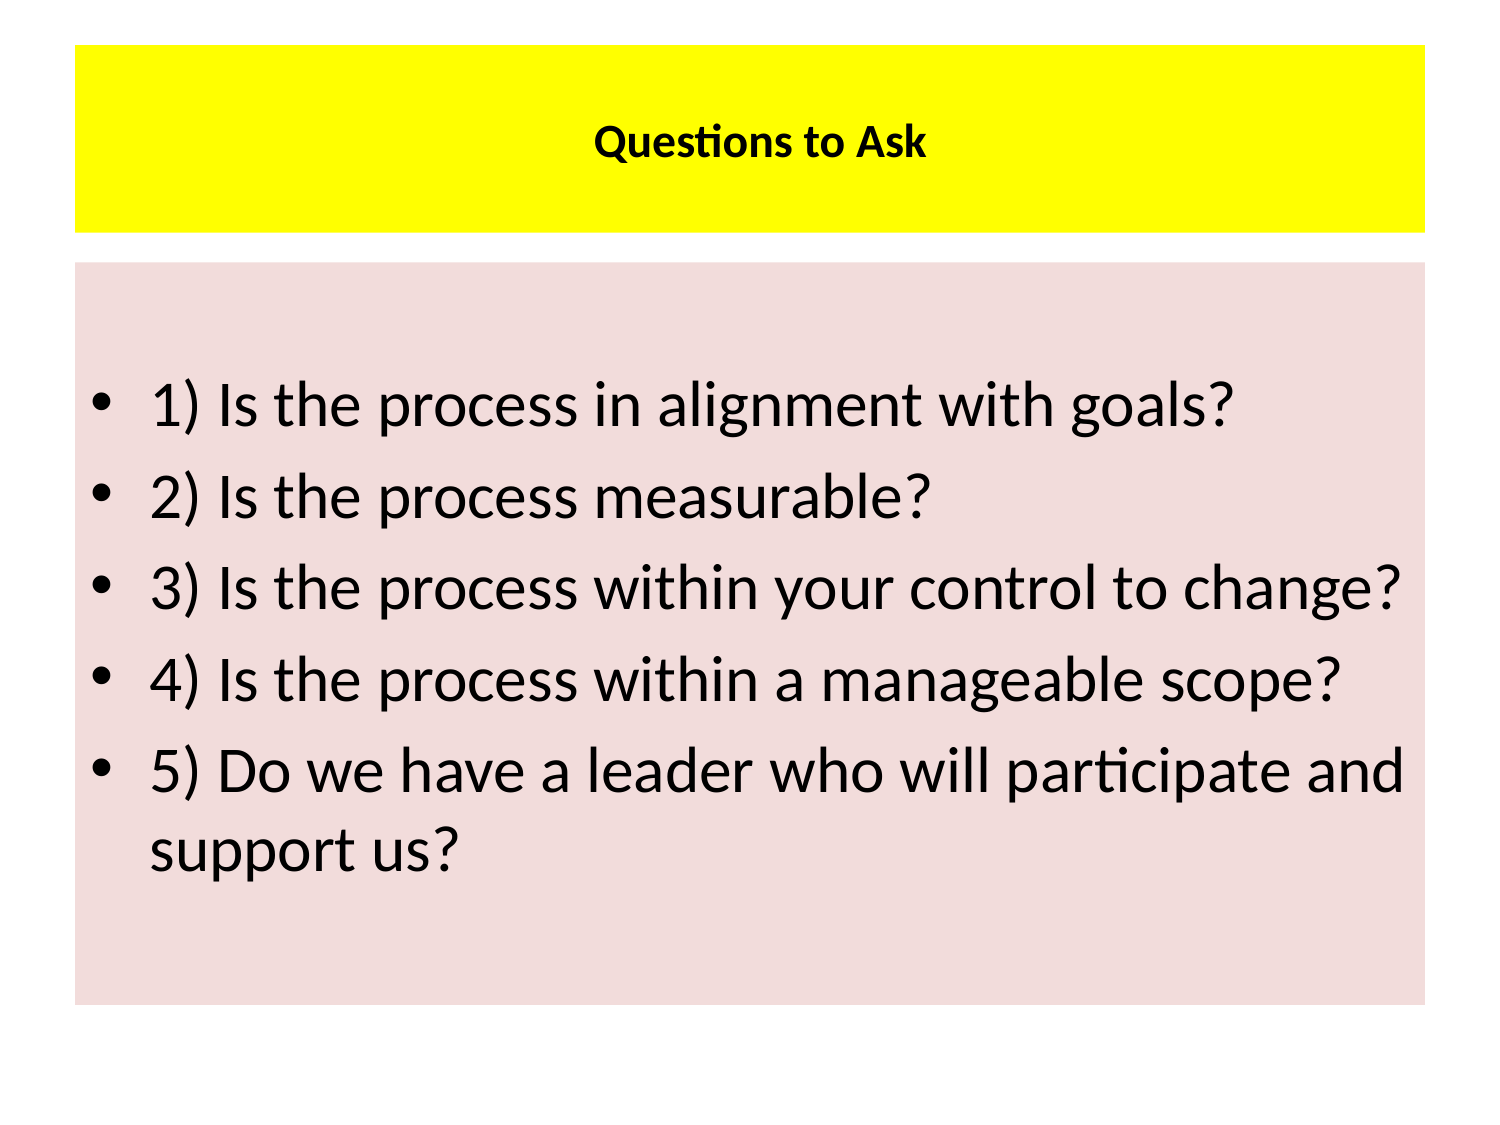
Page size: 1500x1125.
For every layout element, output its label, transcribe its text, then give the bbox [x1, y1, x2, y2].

title Questions to Ask [75, 45, 1425, 233]
list 1) Is the process in alignment with goals? 2) Is the process measurable? 3) Is the process within your control to change? 4) Is the process within a manageable scope? 5) Do we have a leader who will participate and support us? [75, 262, 1425, 1005]
